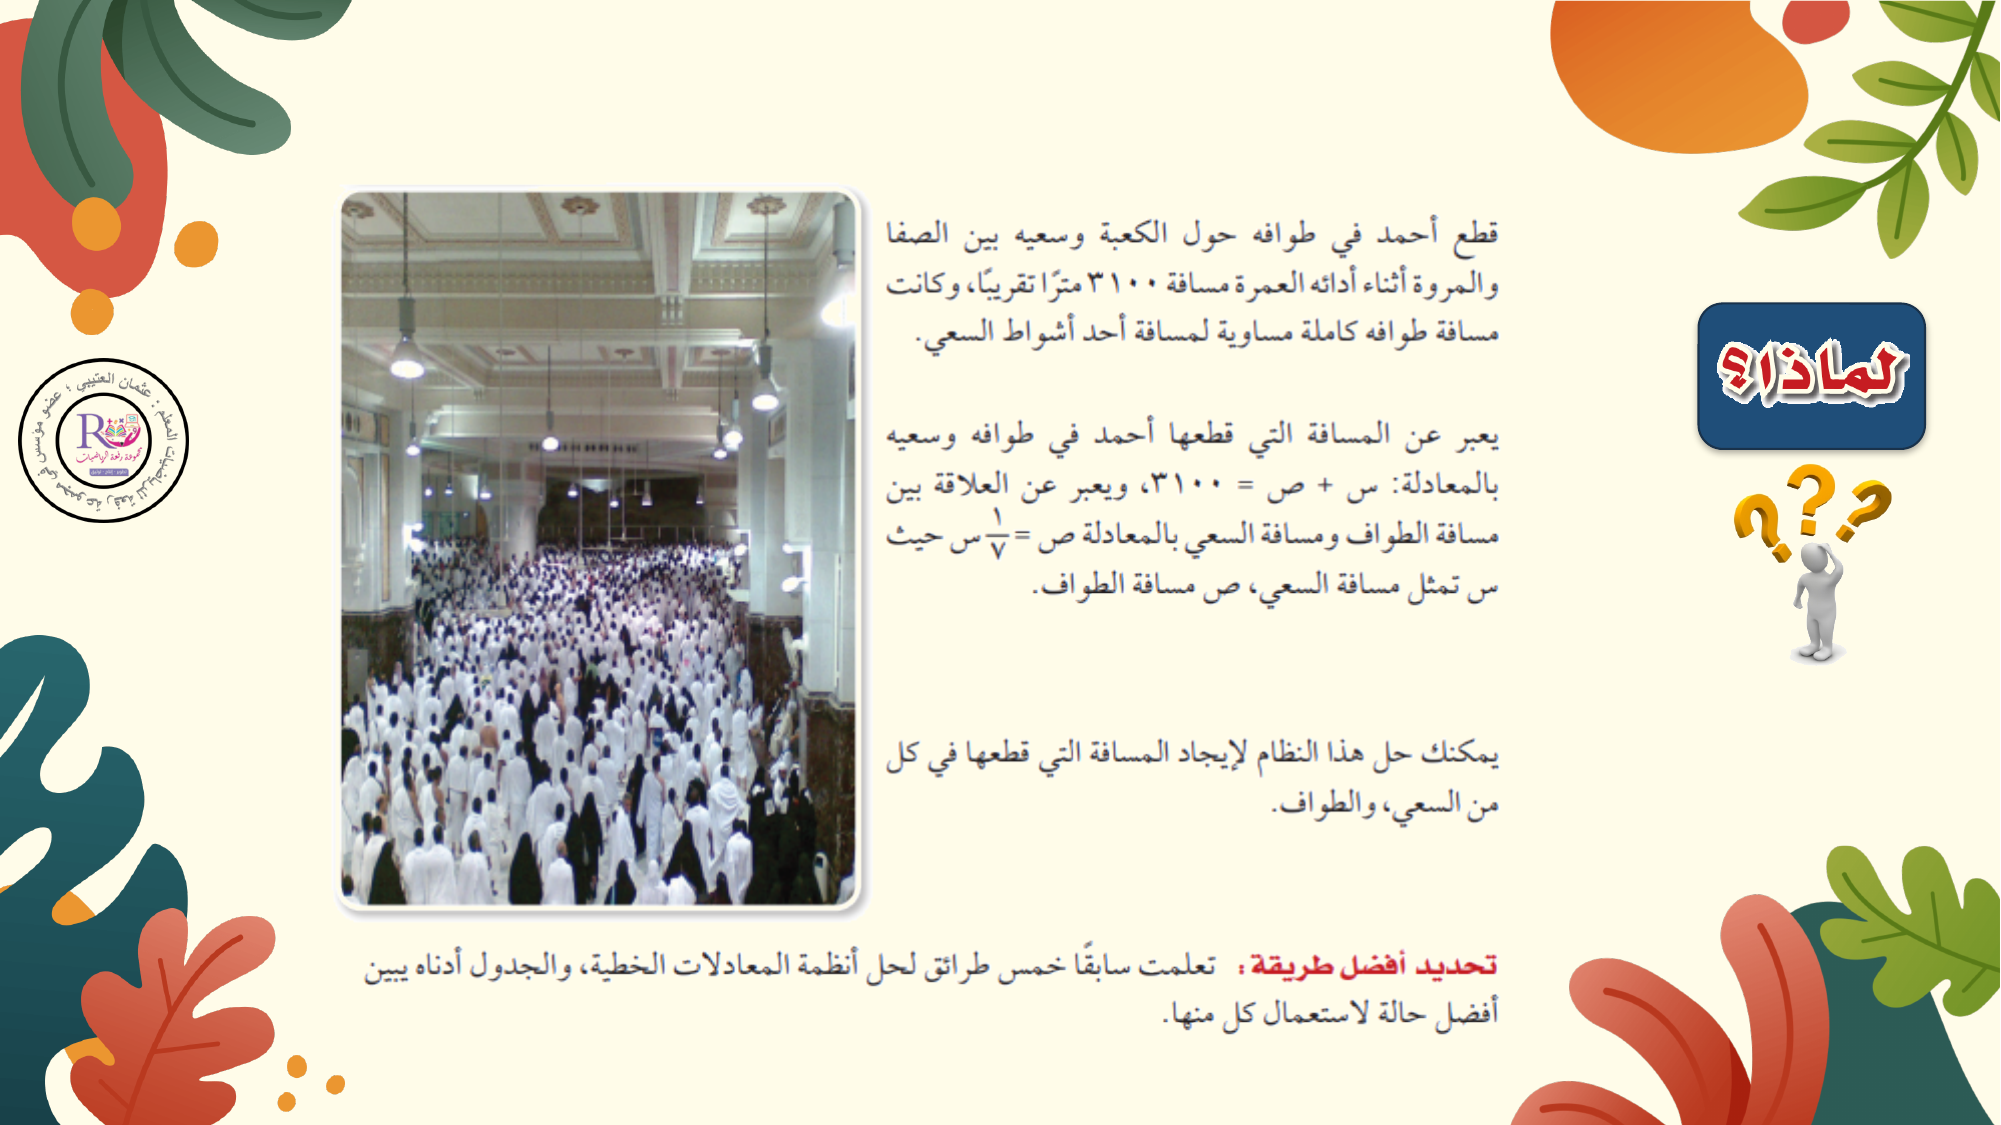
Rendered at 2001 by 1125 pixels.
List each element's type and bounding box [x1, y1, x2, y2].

picture [1690, 448, 1934, 692]
picture [18, 358, 189, 523]
picture [0, 0, 1999, 1125]
text_box [1697, 302, 1927, 448]
picture [1714, 335, 1910, 417]
picture [1551, 1, 2000, 258]
